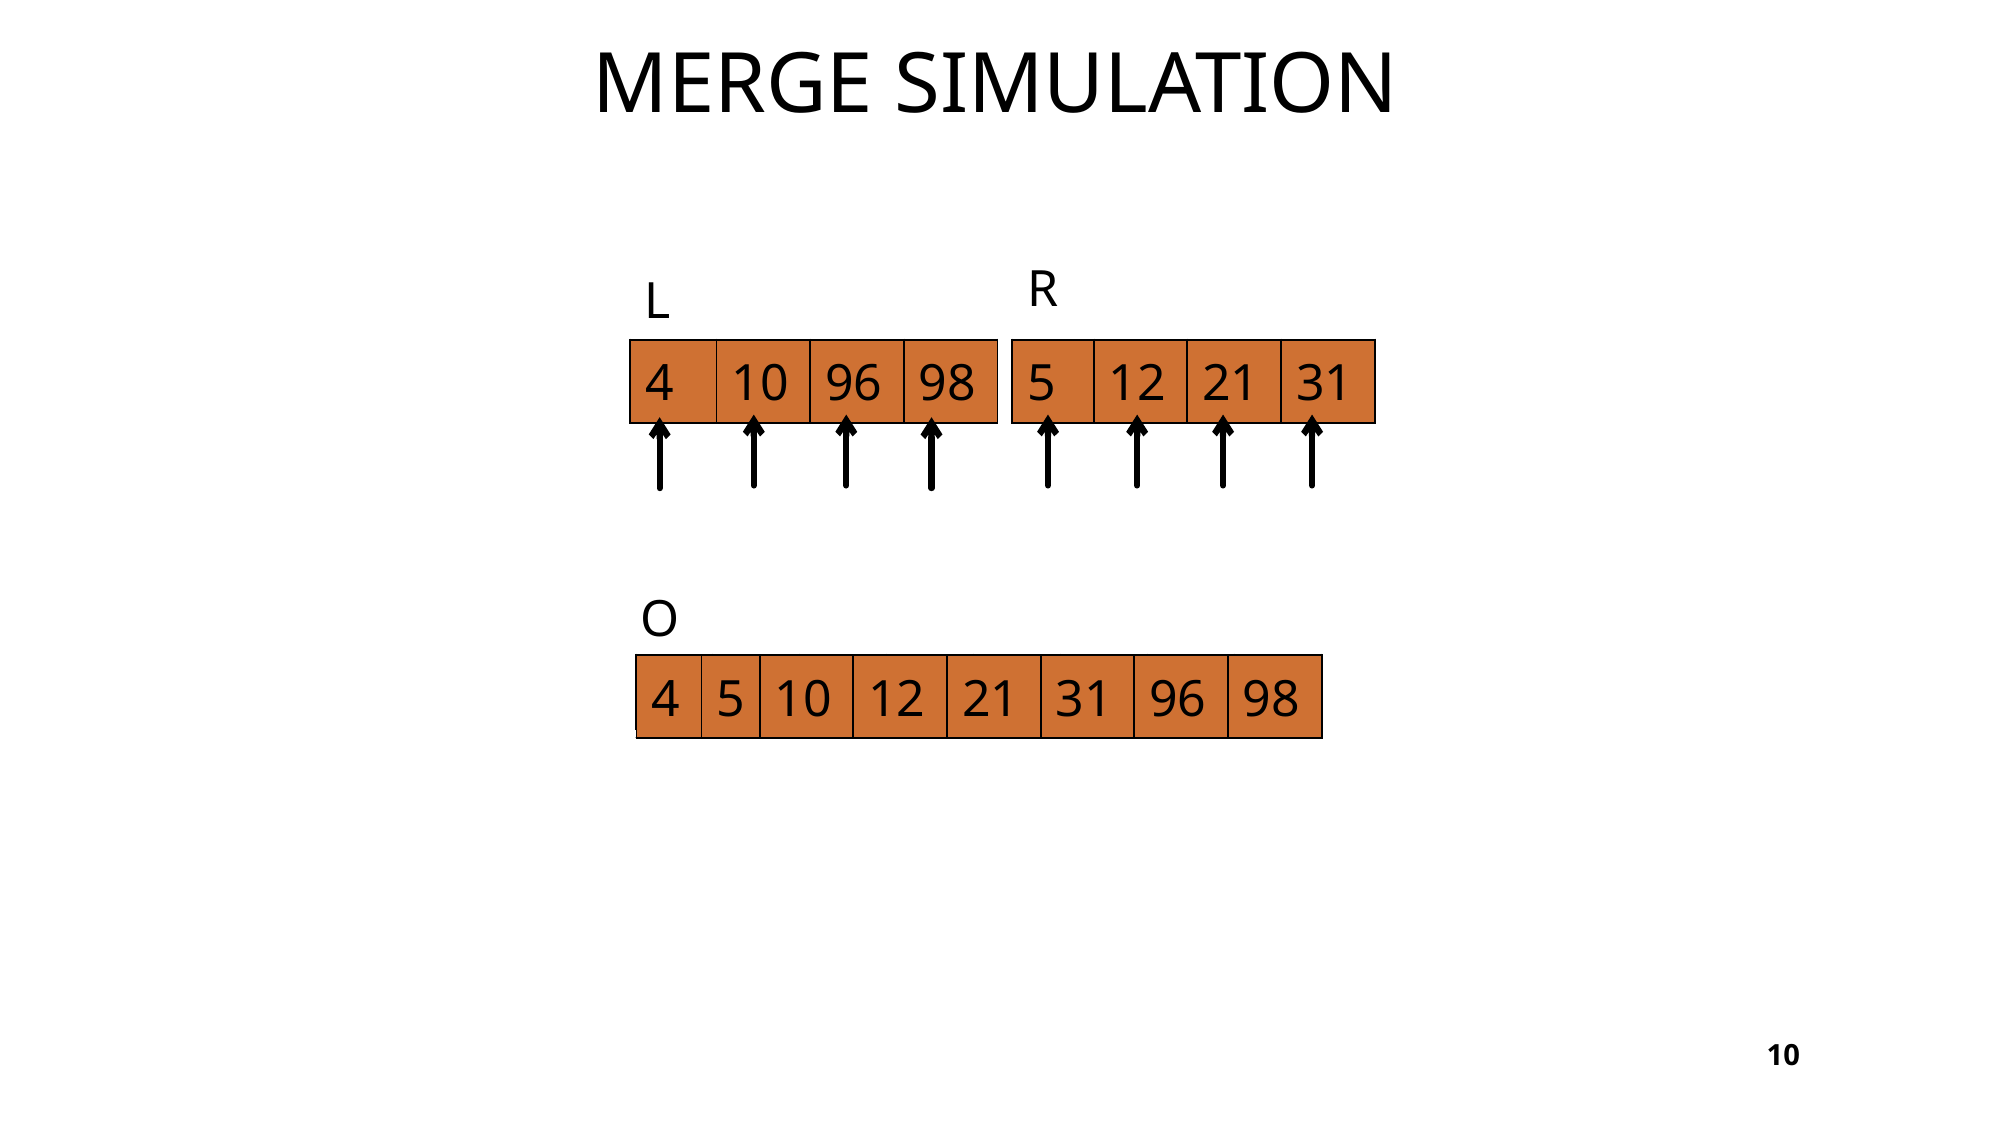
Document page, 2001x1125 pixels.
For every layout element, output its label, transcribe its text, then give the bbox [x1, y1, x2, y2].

table_header 31 [1042, 656, 1133, 737]
table_header 98 [905, 341, 997, 422]
table_header 96 [811, 341, 903, 422]
table_header 10 [761, 656, 852, 737]
table_header 12 [1095, 341, 1186, 422]
table_header 5 [1013, 341, 1093, 422]
table_header 4 [637, 656, 701, 737]
title Merge simulation [183, 0, 1808, 164]
table_header 98 [1229, 656, 1321, 737]
table_header 10 [717, 341, 809, 422]
table_header 31 [1282, 341, 1374, 422]
table_header 12 [854, 656, 946, 737]
table_header 5 [702, 656, 759, 737]
table_header 21 [948, 656, 1040, 737]
table_header 96 [1135, 656, 1227, 737]
text_box R [1012, 249, 1148, 325]
slide_number 10 [1724, 1026, 1816, 1087]
table_header 4 [631, 341, 716, 422]
table_header 21 [1188, 341, 1280, 422]
text_box O [625, 578, 777, 654]
text_box L [630, 261, 781, 337]
